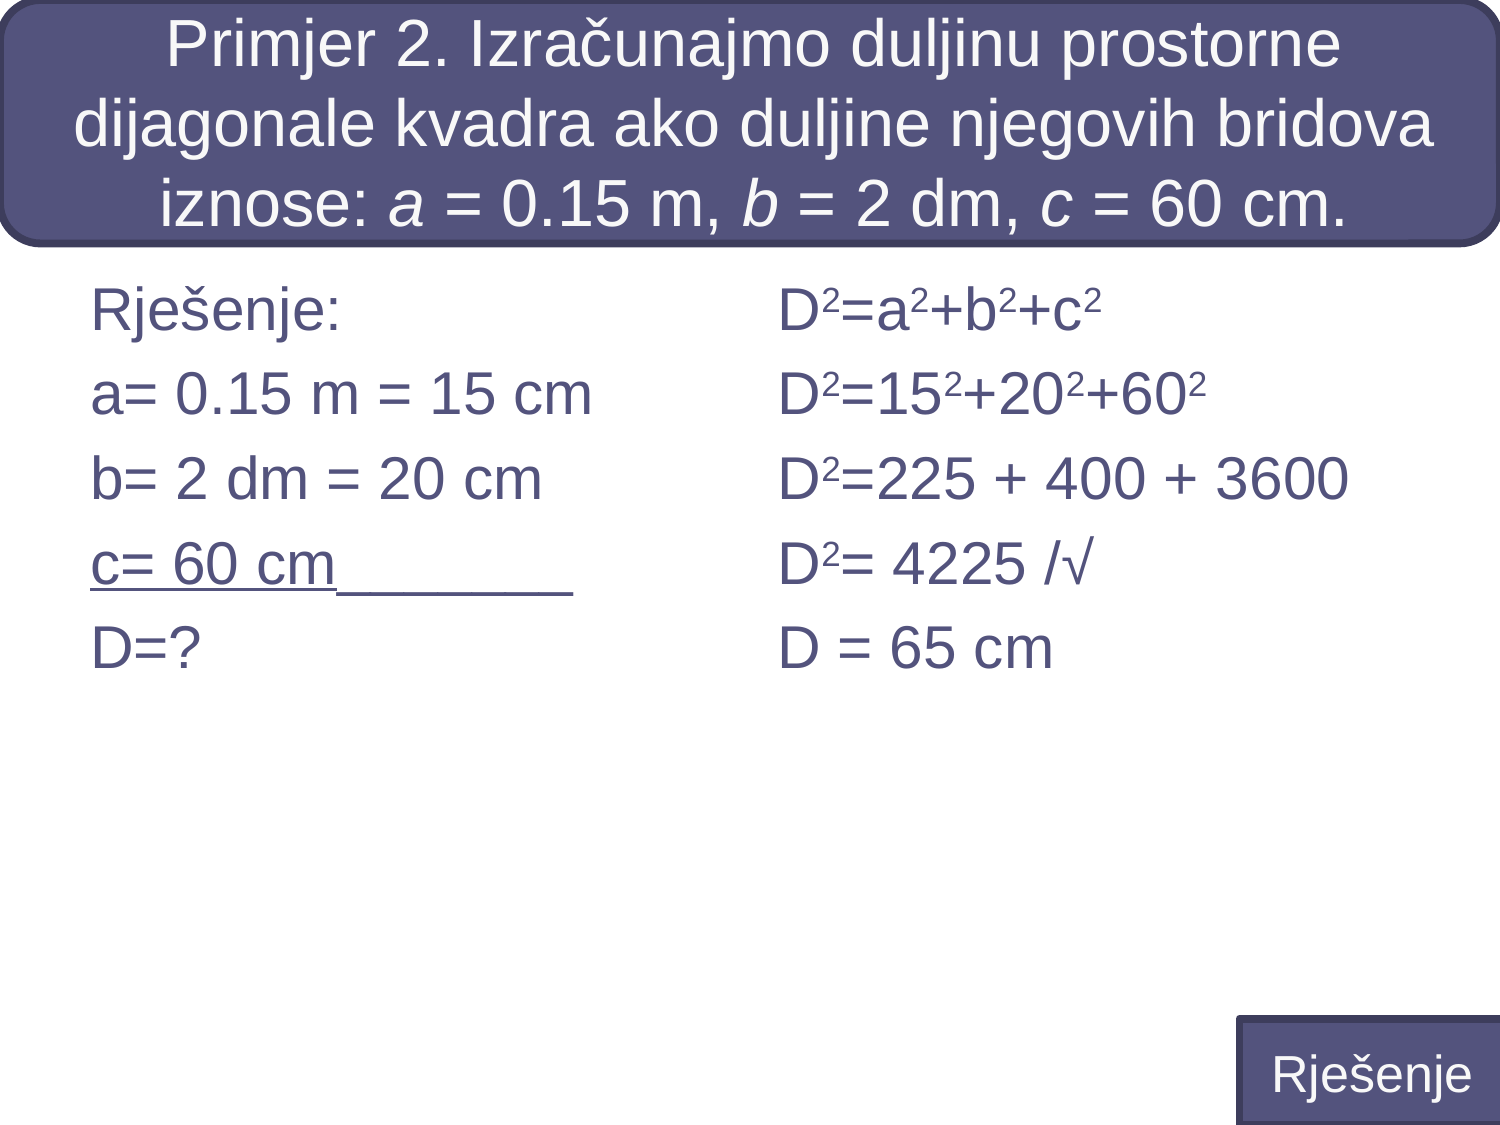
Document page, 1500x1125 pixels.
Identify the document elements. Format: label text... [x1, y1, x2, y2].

list D2=a2+b2+c2 D2=152+202+602 D2=225 + 400 + 3600 D2= 4225 /√ D = 65 cm [762, 262, 1425, 1083]
text_box Rješenje [1236, 1015, 1500, 1125]
title Primjer 2. Izračunajmo duljinu prostorne dijagonale kvadra ako duljine njegovih bridova iznose: a = 0.15 m, b = 2 dm, c = 60 cm. [4, 3, 1500, 237]
list Rješenje: a= 0.15 m = 15 cm b= 2 dm = 20 cm c= 60 cm_______ D=? [75, 262, 738, 1059]
